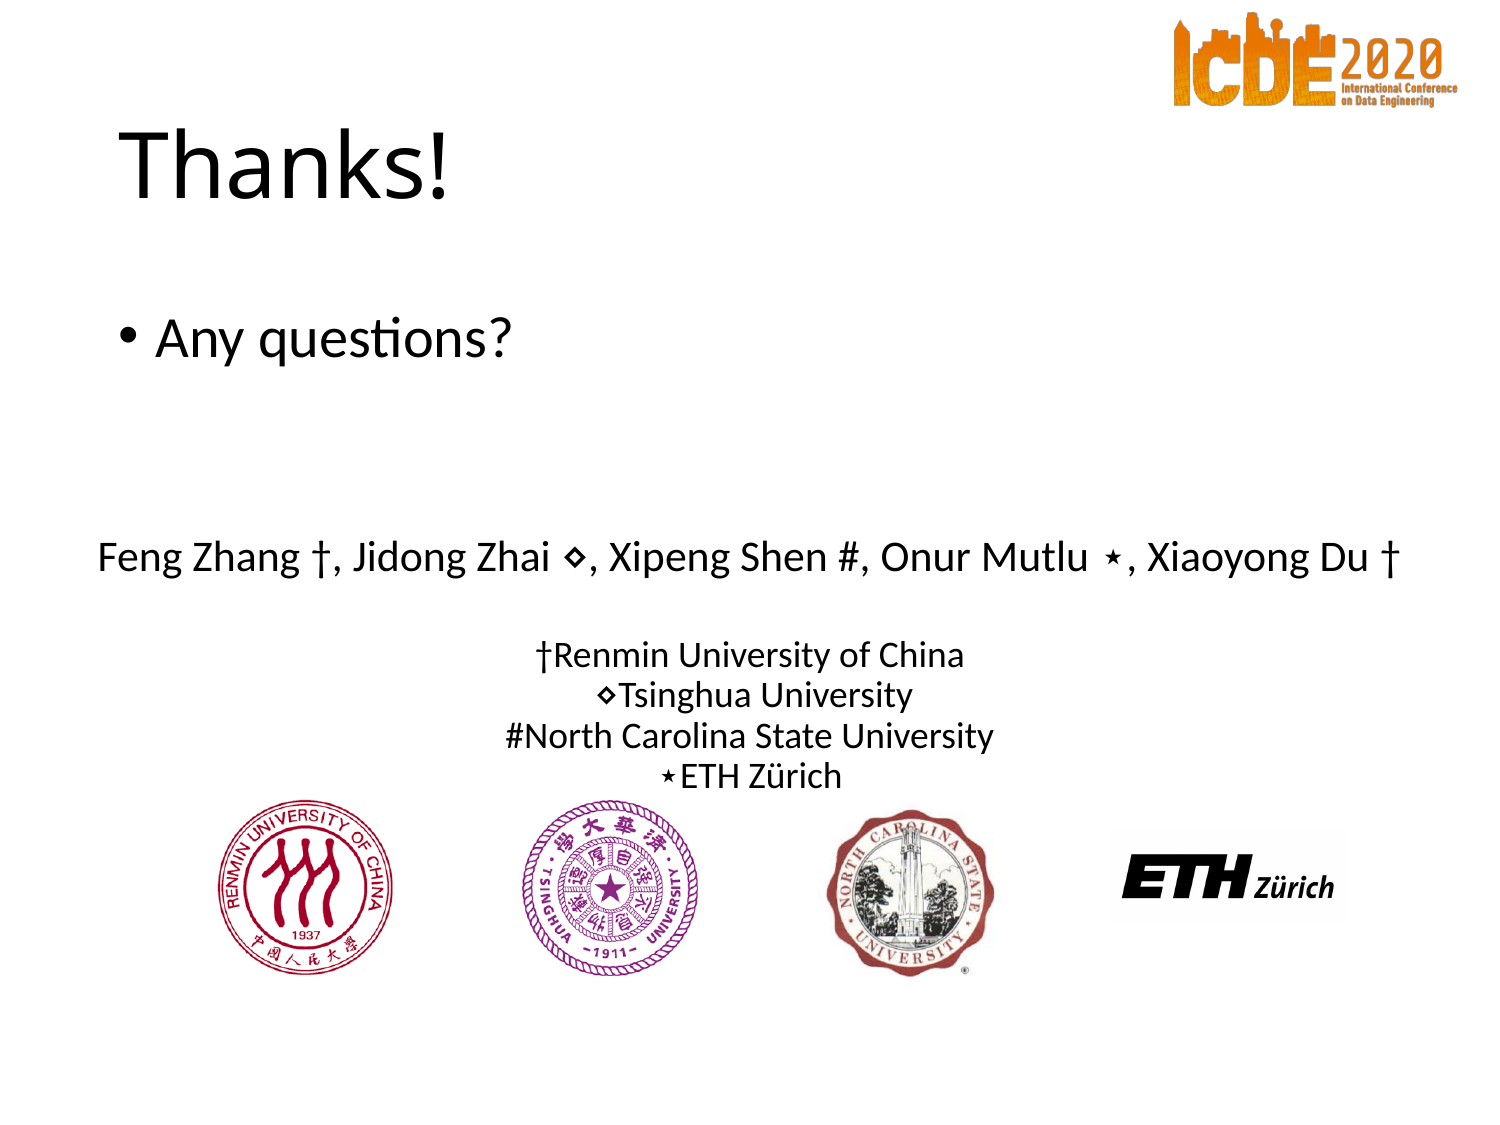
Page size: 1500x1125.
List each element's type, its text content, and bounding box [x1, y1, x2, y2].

picture [1172, 10, 1459, 109]
picture [814, 800, 1001, 985]
title Thanks! [103, 59, 1397, 278]
picture [1108, 828, 1347, 924]
picture [522, 800, 698, 976]
picture [217, 799, 393, 975]
list Any questions? [103, 771, 1397, 1014]
text_box Feng Zhang †, Jidong Zhai ⋄, Xipeng Shen #, Onur Mutlu ⋆, Xiaoyong Du † †Renmin University of China ⋄Tsinghua University #North Carolina State University ⋆ETH Zürich [0, 525, 1500, 771]
list Any questions? [103, 299, 1397, 525]
